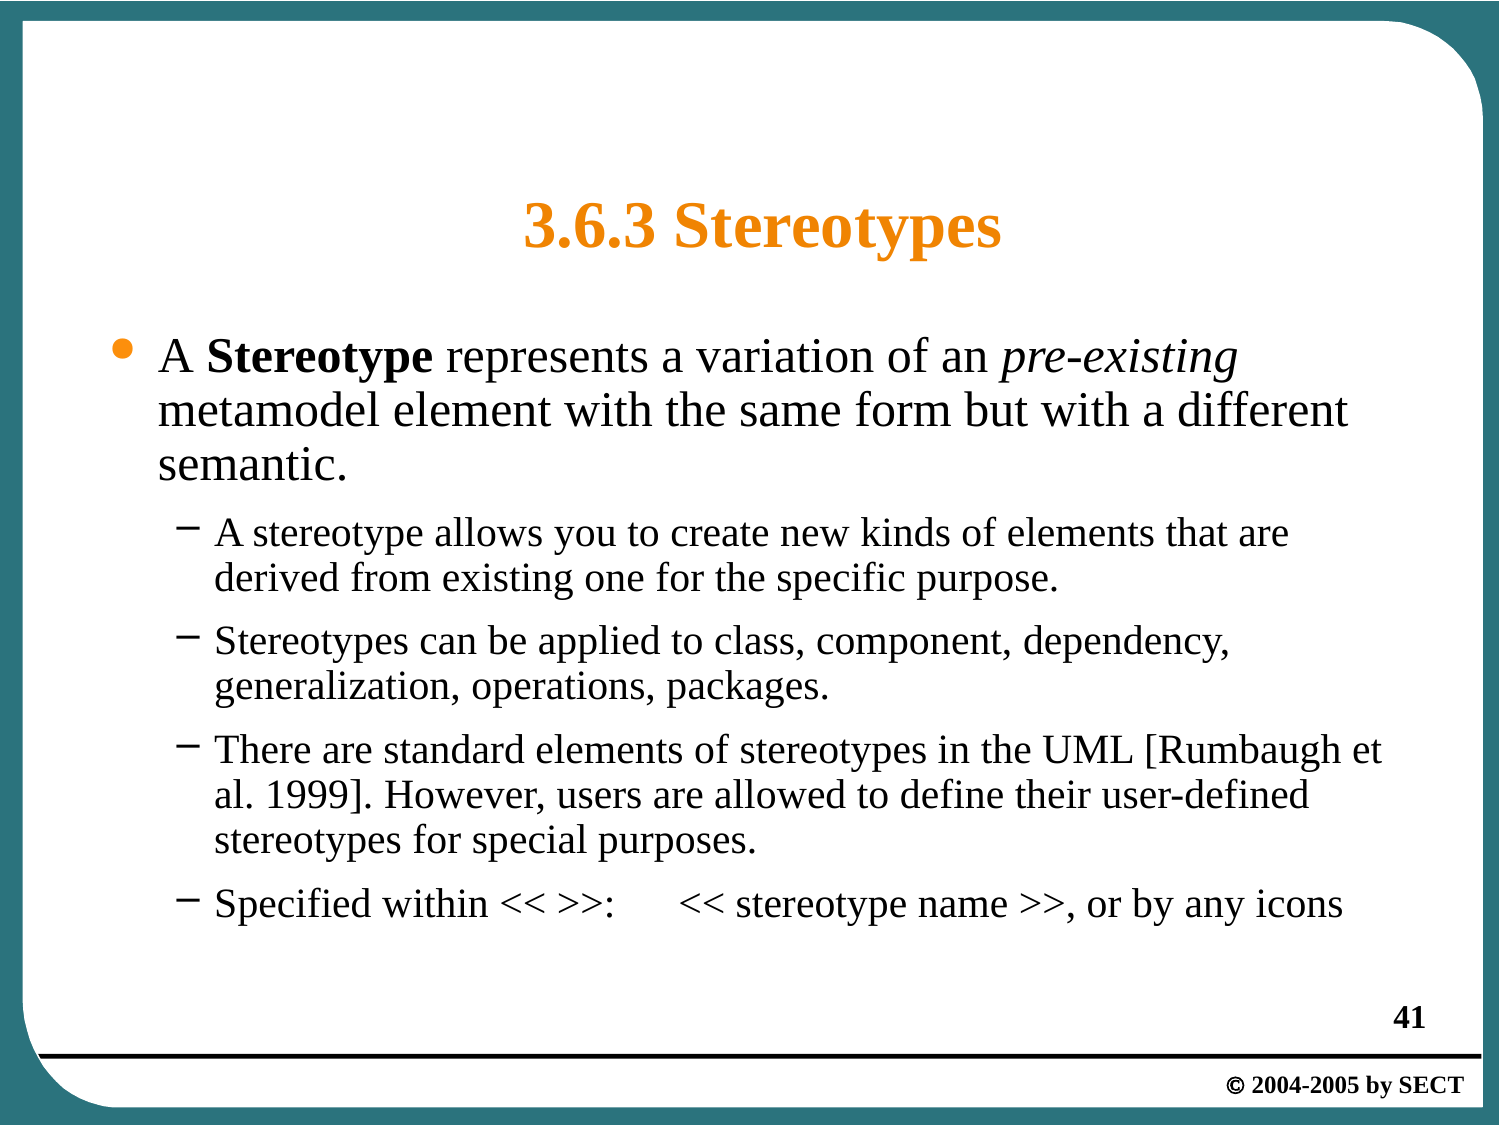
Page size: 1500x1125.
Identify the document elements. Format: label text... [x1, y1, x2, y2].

list A Stereotype represents a variation of an pre-existing metamodel element with the same form but with a different semantic. A stereotype allows you to create new kinds of elements that are derived from existing one for the specific purpose. Stereotypes can be applied to class, component, dependency, generalization, operations, packages. There are standard elements of stereotypes in the UML [Rumbaugh et al. 1999]. However, users are allowed to define their user-defined stereotypes for special purposes. Specified within << >>: << stereotype name >>, or by any icons [96, 321, 1425, 949]
title 3.6.3 Stereotypes [101, 189, 1425, 269]
